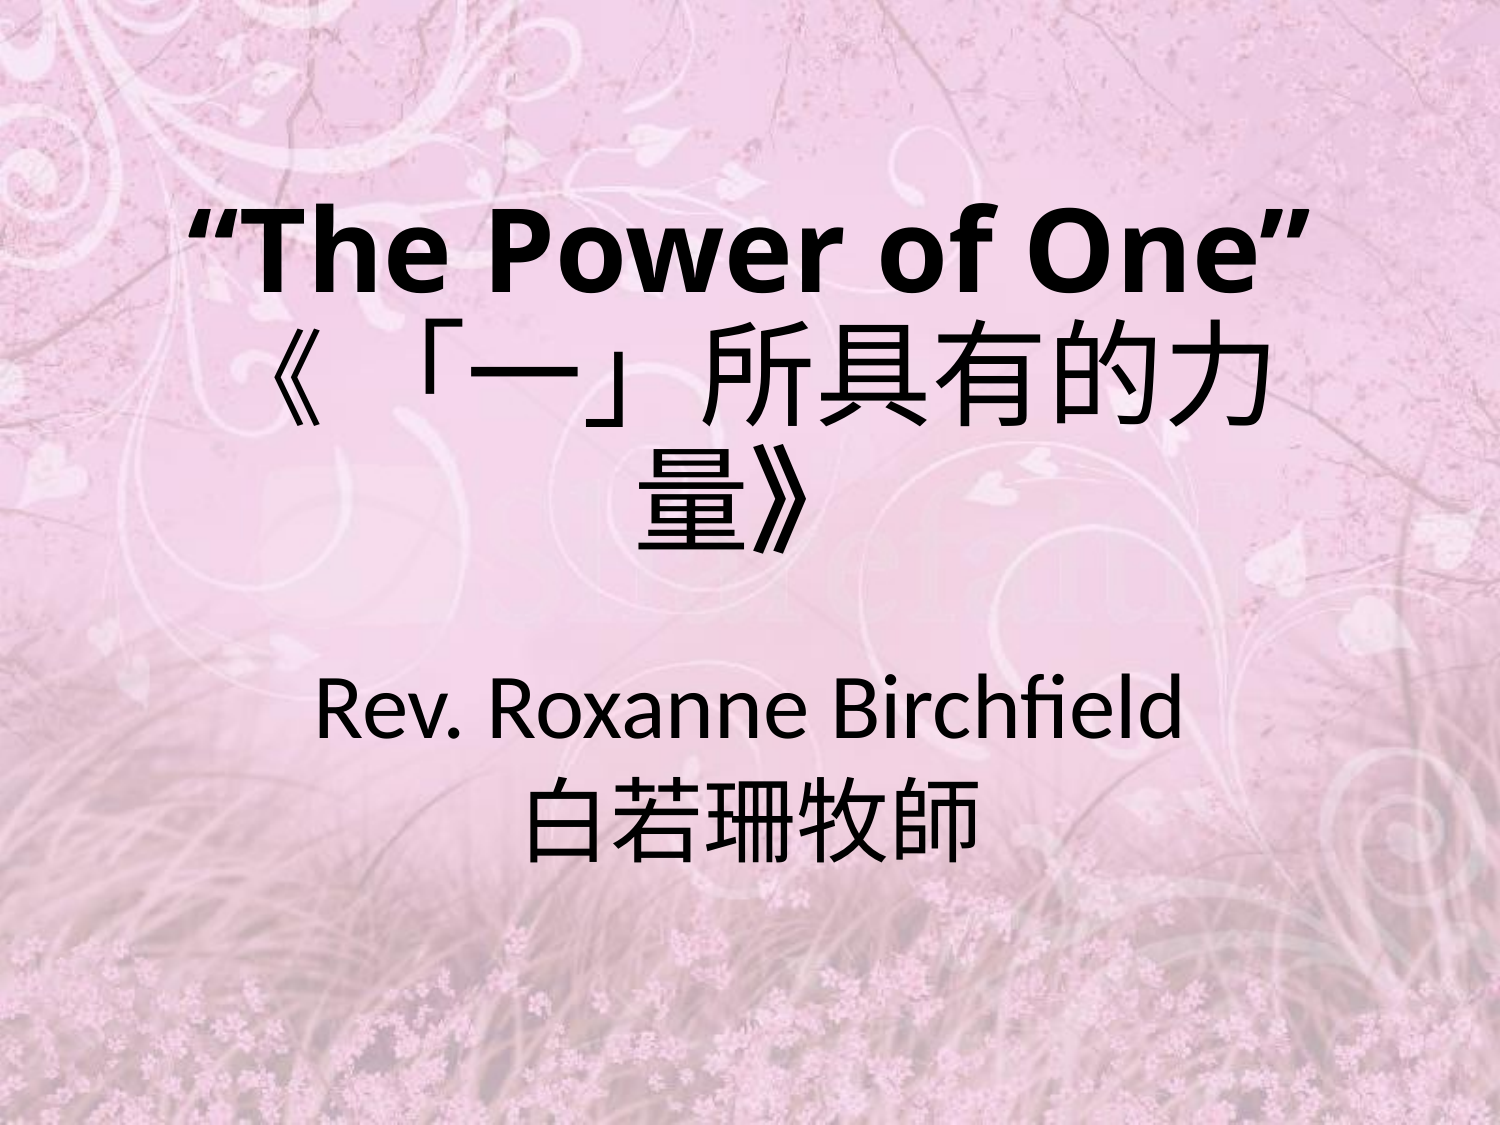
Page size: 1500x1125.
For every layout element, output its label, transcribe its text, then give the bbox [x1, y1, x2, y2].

picture [0, 0, 1500, 1125]
title “The Power of One” 《 「一」所具有的力量》 [112, 184, 1388, 576]
subtitle Rev. Roxanne Birchfield 白若珊牧師 [187, 650, 1313, 886]
